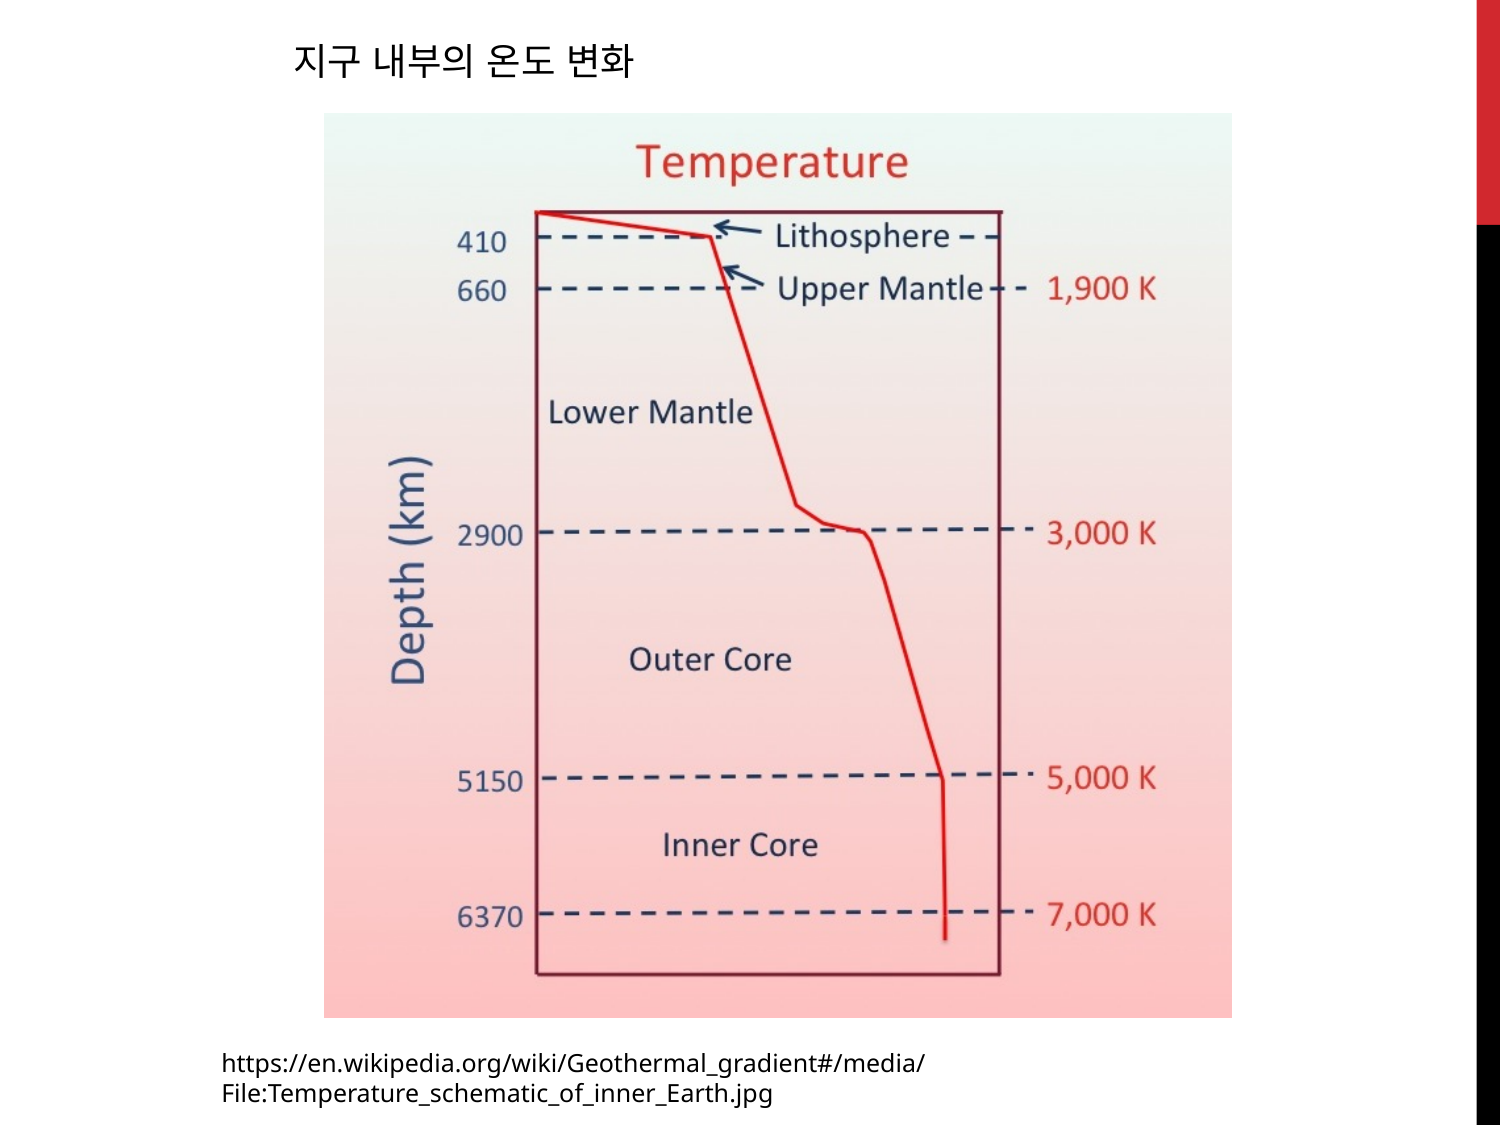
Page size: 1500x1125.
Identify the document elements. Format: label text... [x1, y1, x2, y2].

picture [324, 113, 1232, 1019]
text_box 지구 내부의 온도 변화 [278, 30, 651, 91]
text_box https://en.wikipedia.org/wiki/Geothermal_gradient#/media/File:Temperature_schematic_of_inner_Earth.jpg [206, 1040, 1433, 1115]
